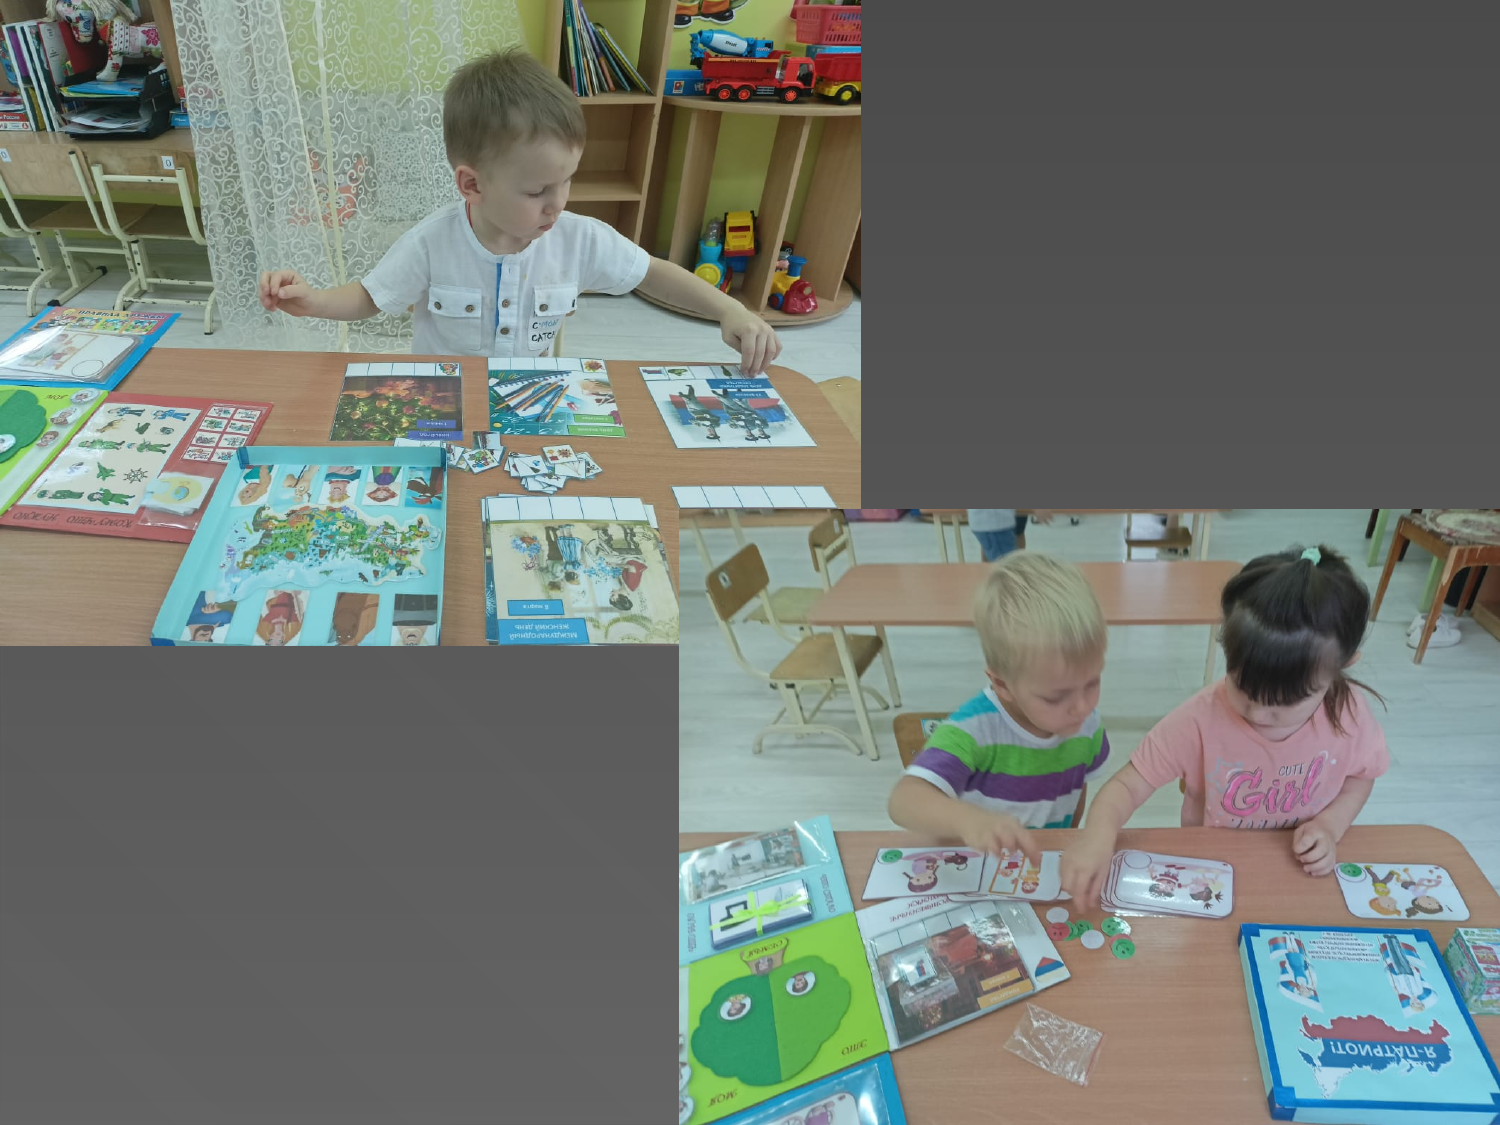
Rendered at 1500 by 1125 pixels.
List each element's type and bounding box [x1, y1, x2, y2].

list [0, 0, 861, 646]
picture [678, 509, 1500, 1125]
